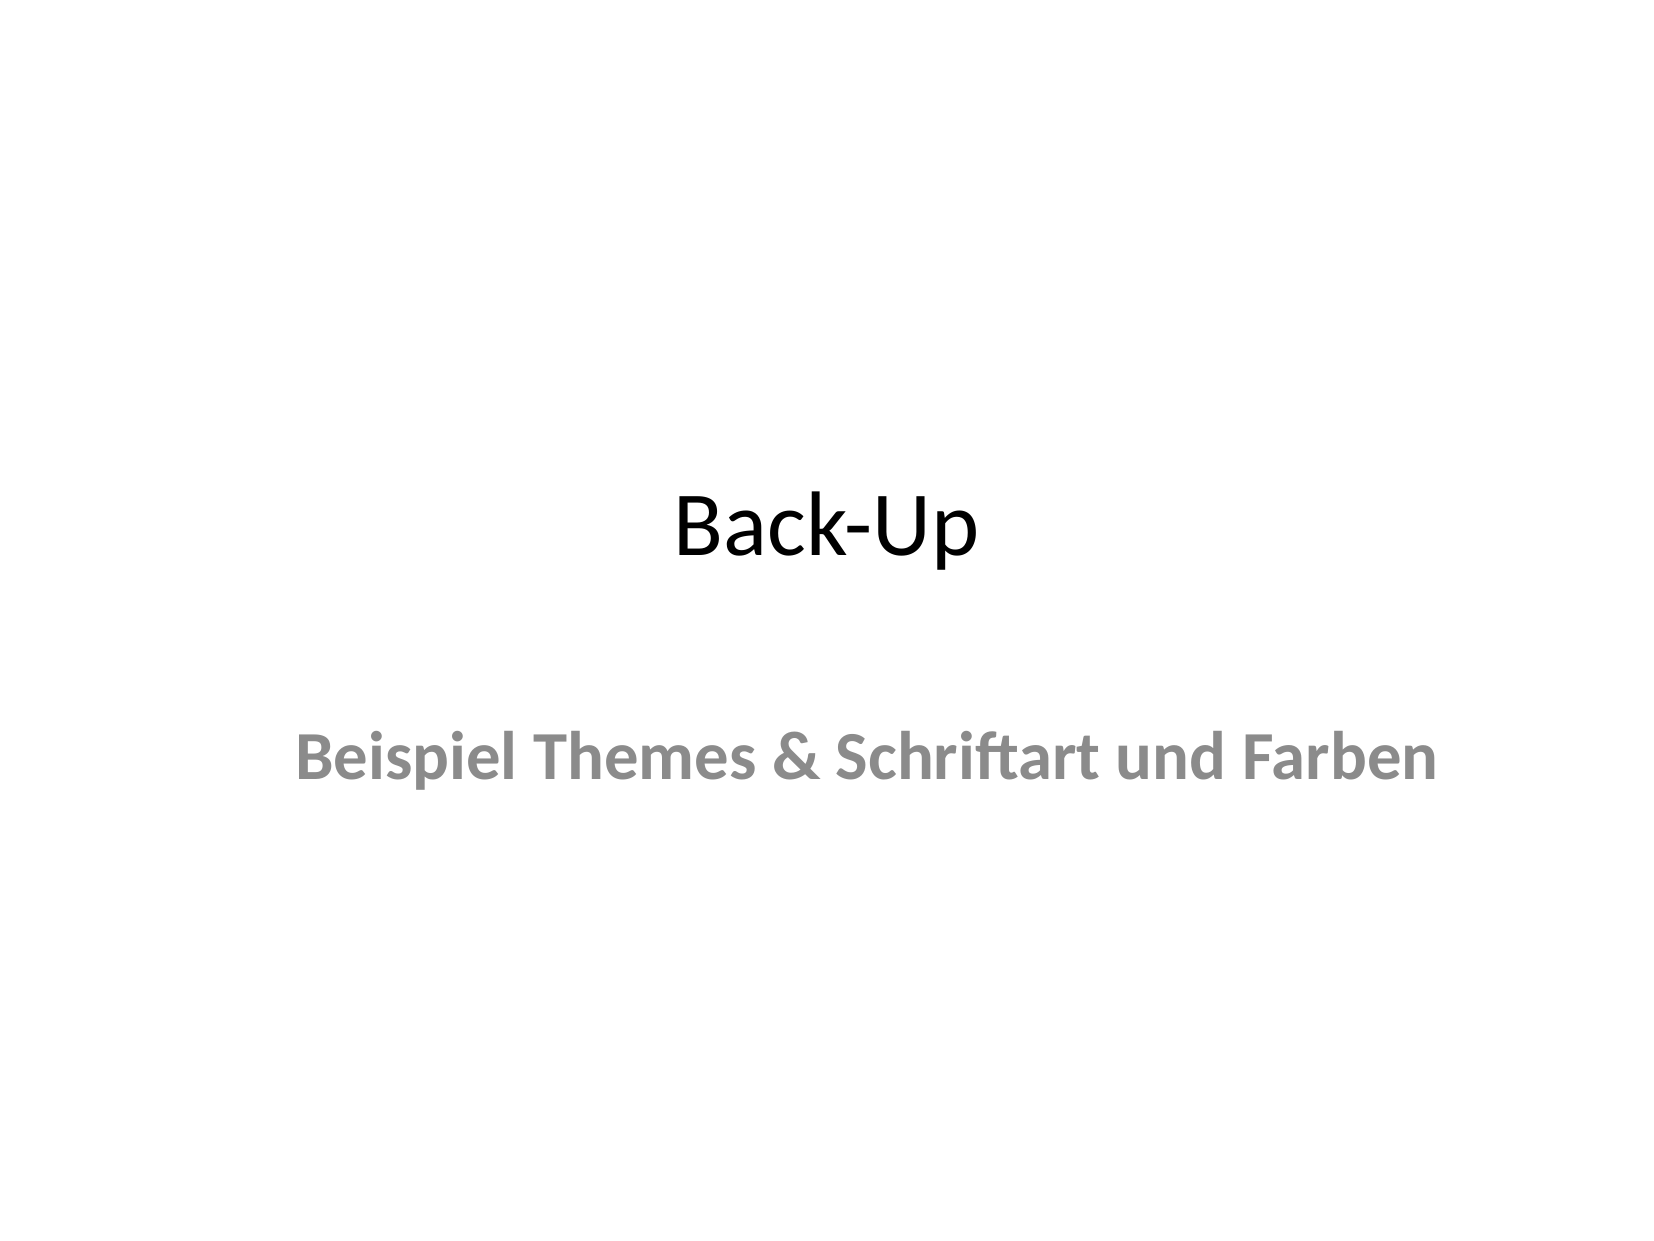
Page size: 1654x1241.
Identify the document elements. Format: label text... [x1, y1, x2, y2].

title Back-Up [124, 385, 1530, 652]
subtitle Beispiel Themes & Schriftart und Farben [248, 702, 1489, 1020]
